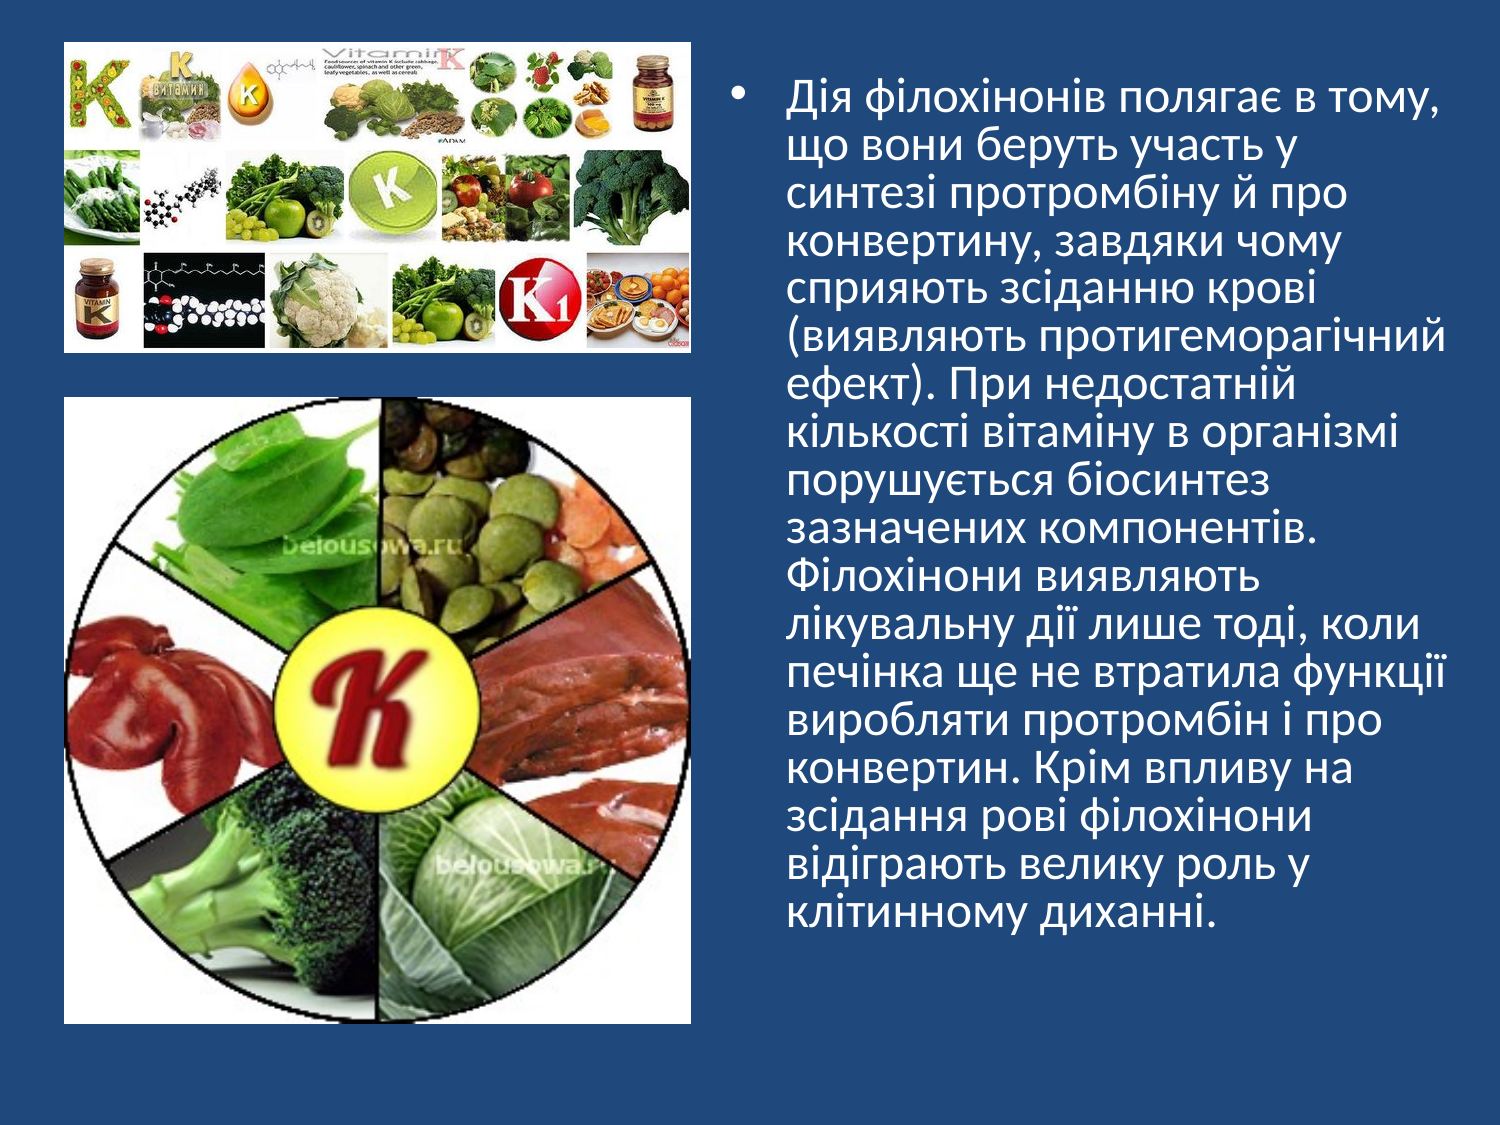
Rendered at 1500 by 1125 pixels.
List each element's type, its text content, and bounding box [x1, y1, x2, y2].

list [64, 42, 692, 353]
list Дія філохінонів полягає в тому, що вони беруть участь у синтезі протромбіну й про конвертину, завдяки чому сприяють зсіданню крові (виявляють протигеморагічний ефект). При недостатній кількості вітаміну в організмі порушується біосинтез зазначених компонентів. Філохінони виявляють лікувальну дії лише тоді, коли печінка ще не втратила функції виробляти протромбін і про конвертин. Крім впливу на зсідання рові філохінони відіграють велику роль у клітинному диханні. [714, 66, 1471, 1083]
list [64, 396, 692, 1024]
